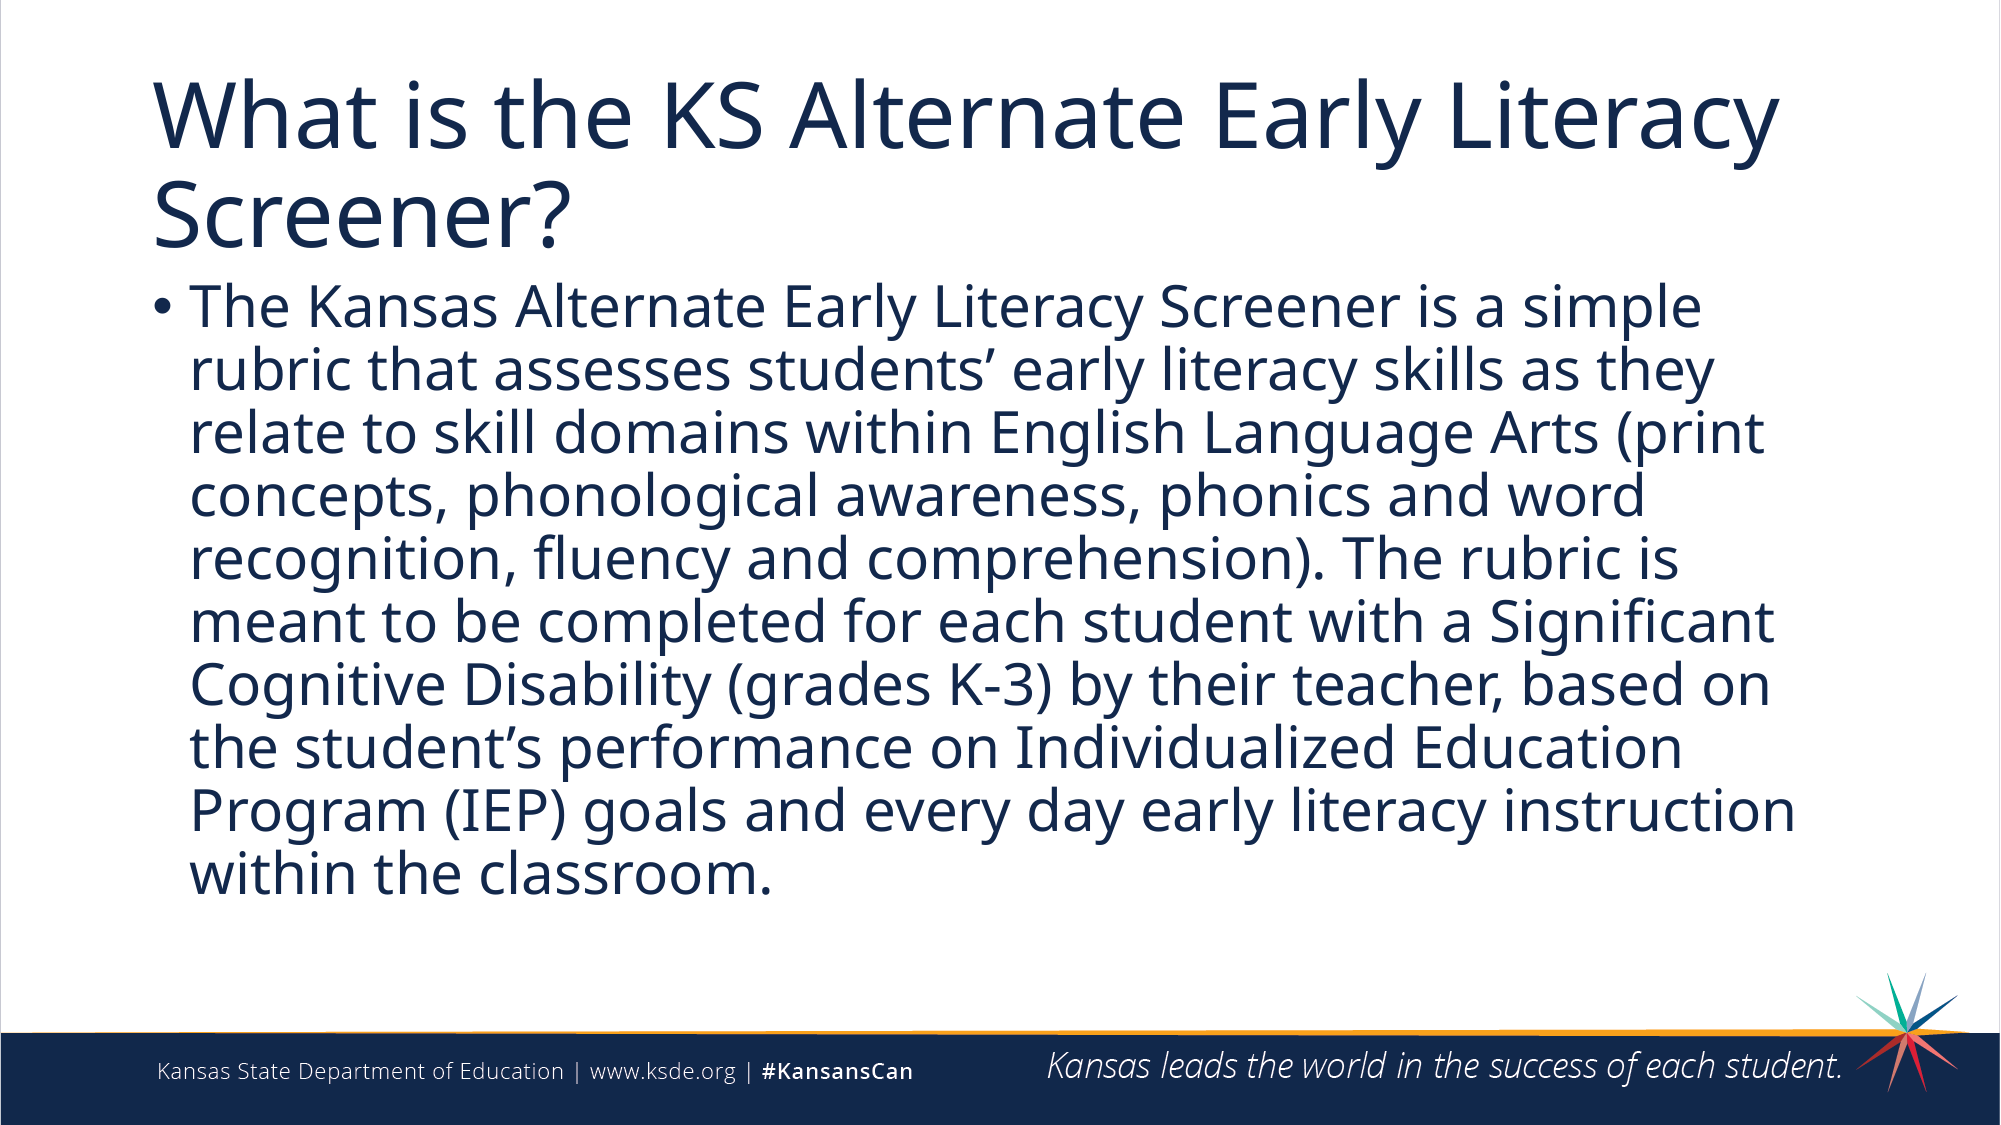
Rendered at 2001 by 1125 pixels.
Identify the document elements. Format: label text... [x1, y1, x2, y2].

picture [0, 0, 2000, 1125]
title What is the KS Alternate Early Literacy Screener? [137, 59, 1863, 278]
list The Kansas Alternate Early Literacy Screener is a simple rubric that assesses students’ early literacy skills as they relate to skill domains within English Language Arts (print concepts, phonological awareness, phonics and word recognition, fluency and comprehension). The rubric is meant to be completed for each student with a Significant Cognitive Disability (grades K-3) by their teacher, based on the student’s performance on Individualized Education Program (IEP) goals and every day early literacy instruction within the classroom. [137, 278, 1863, 1014]
